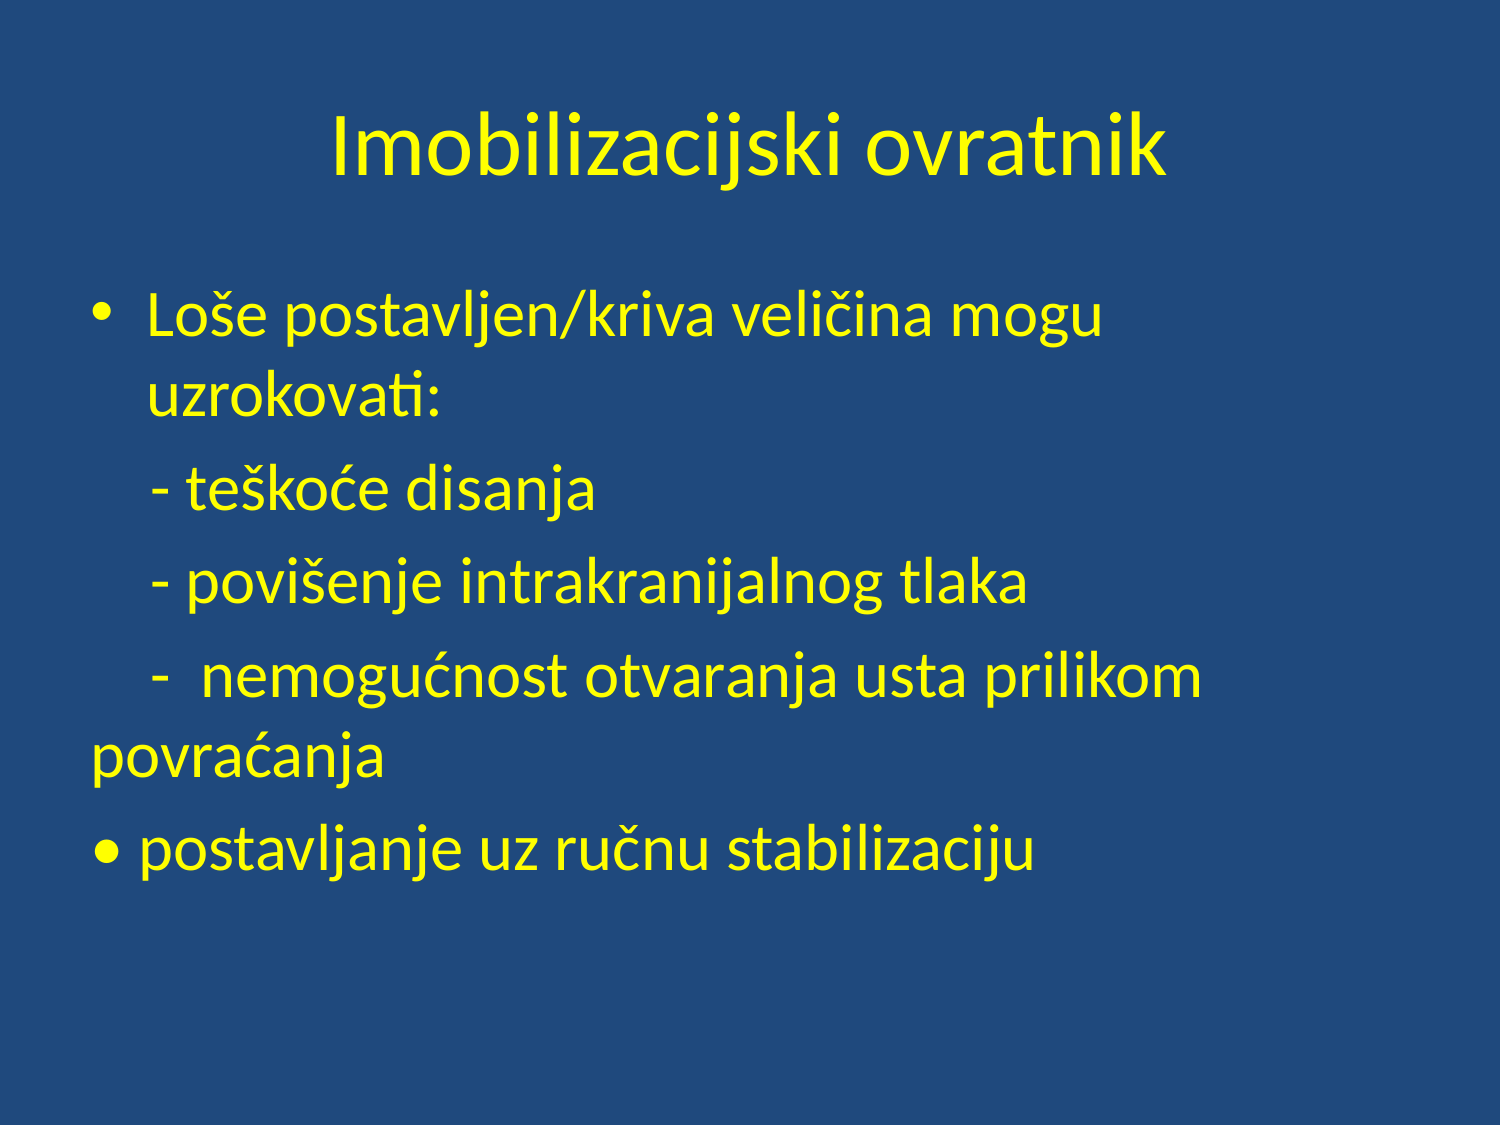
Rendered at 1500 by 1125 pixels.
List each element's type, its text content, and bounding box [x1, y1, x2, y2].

title Imobilizacijski ovratnik [75, 45, 1425, 233]
list Loše postavljen/kriva veličina mogu uzrokovati: - teškoće disanja - povišenje intrakranijalnog tlaka - nemogućnost otvaranja usta prilikom povraćanja • postavljanje uz ručnu stabilizaciju [75, 262, 1425, 1005]
